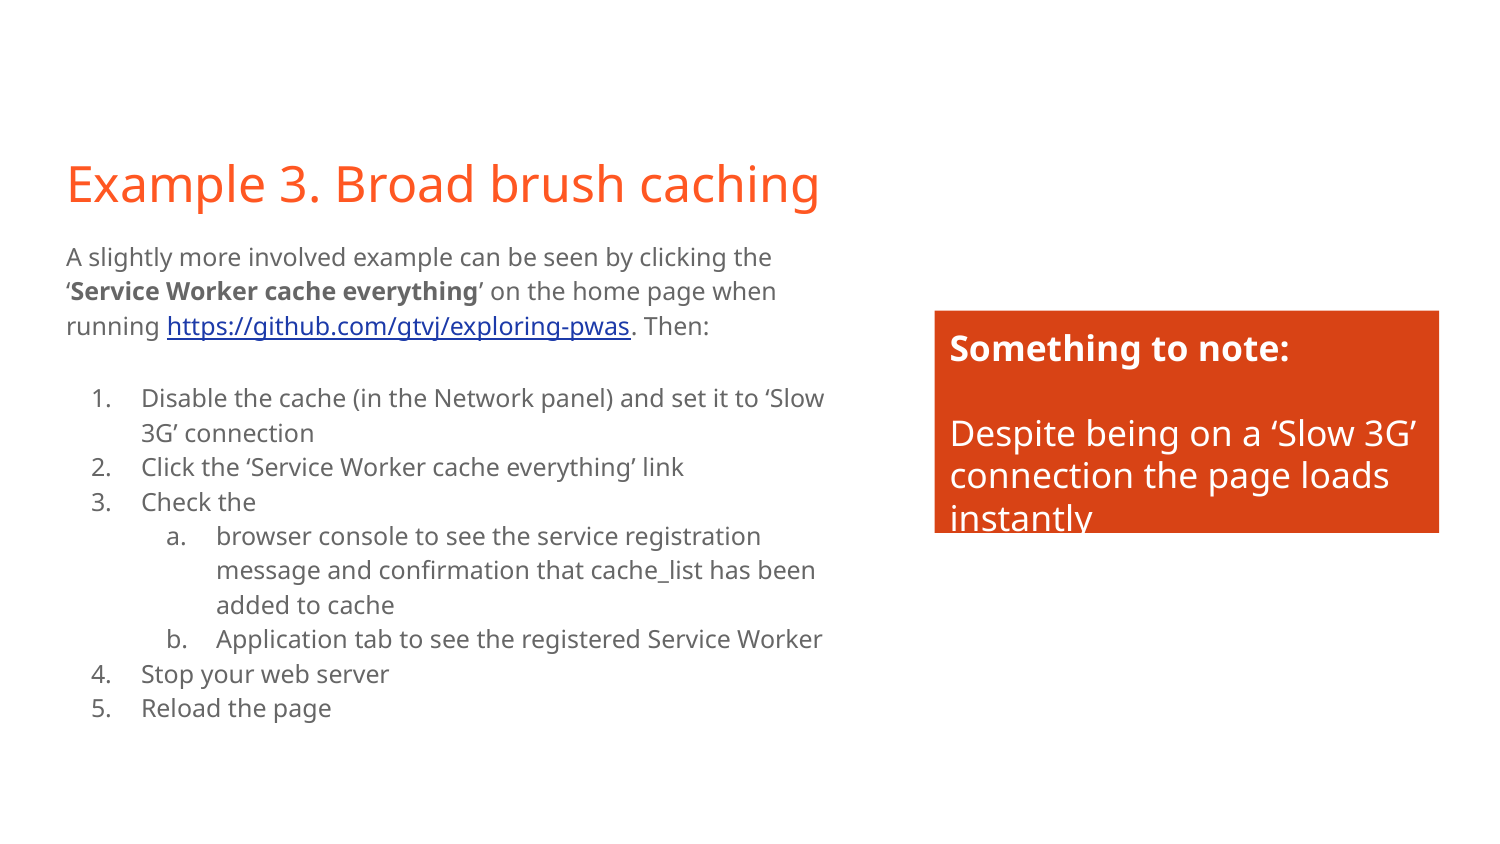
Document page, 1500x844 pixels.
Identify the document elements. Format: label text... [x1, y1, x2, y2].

list A slightly more involved example can be seen by clicking the ‘Service Worker cache everything’ on the home page when running https://github.com/gtvj/exploring-pwas. Then: Disable the cache (in the Network panel) and set it to ‘Slow 3G’ connection Click the ‘Service Worker cache everything’ link Check the browser console to see the service registration message and confirmation that cache_list has been added to cache Application tab to see the registered Service Worker Stop your web server Reload the page [51, 221, 856, 727]
title Example 3. Broad brush caching [51, 103, 905, 228]
text_box Something to note: Despite being on a ‘Slow 3G’ connection the page loads instantly [934, 310, 1440, 533]
